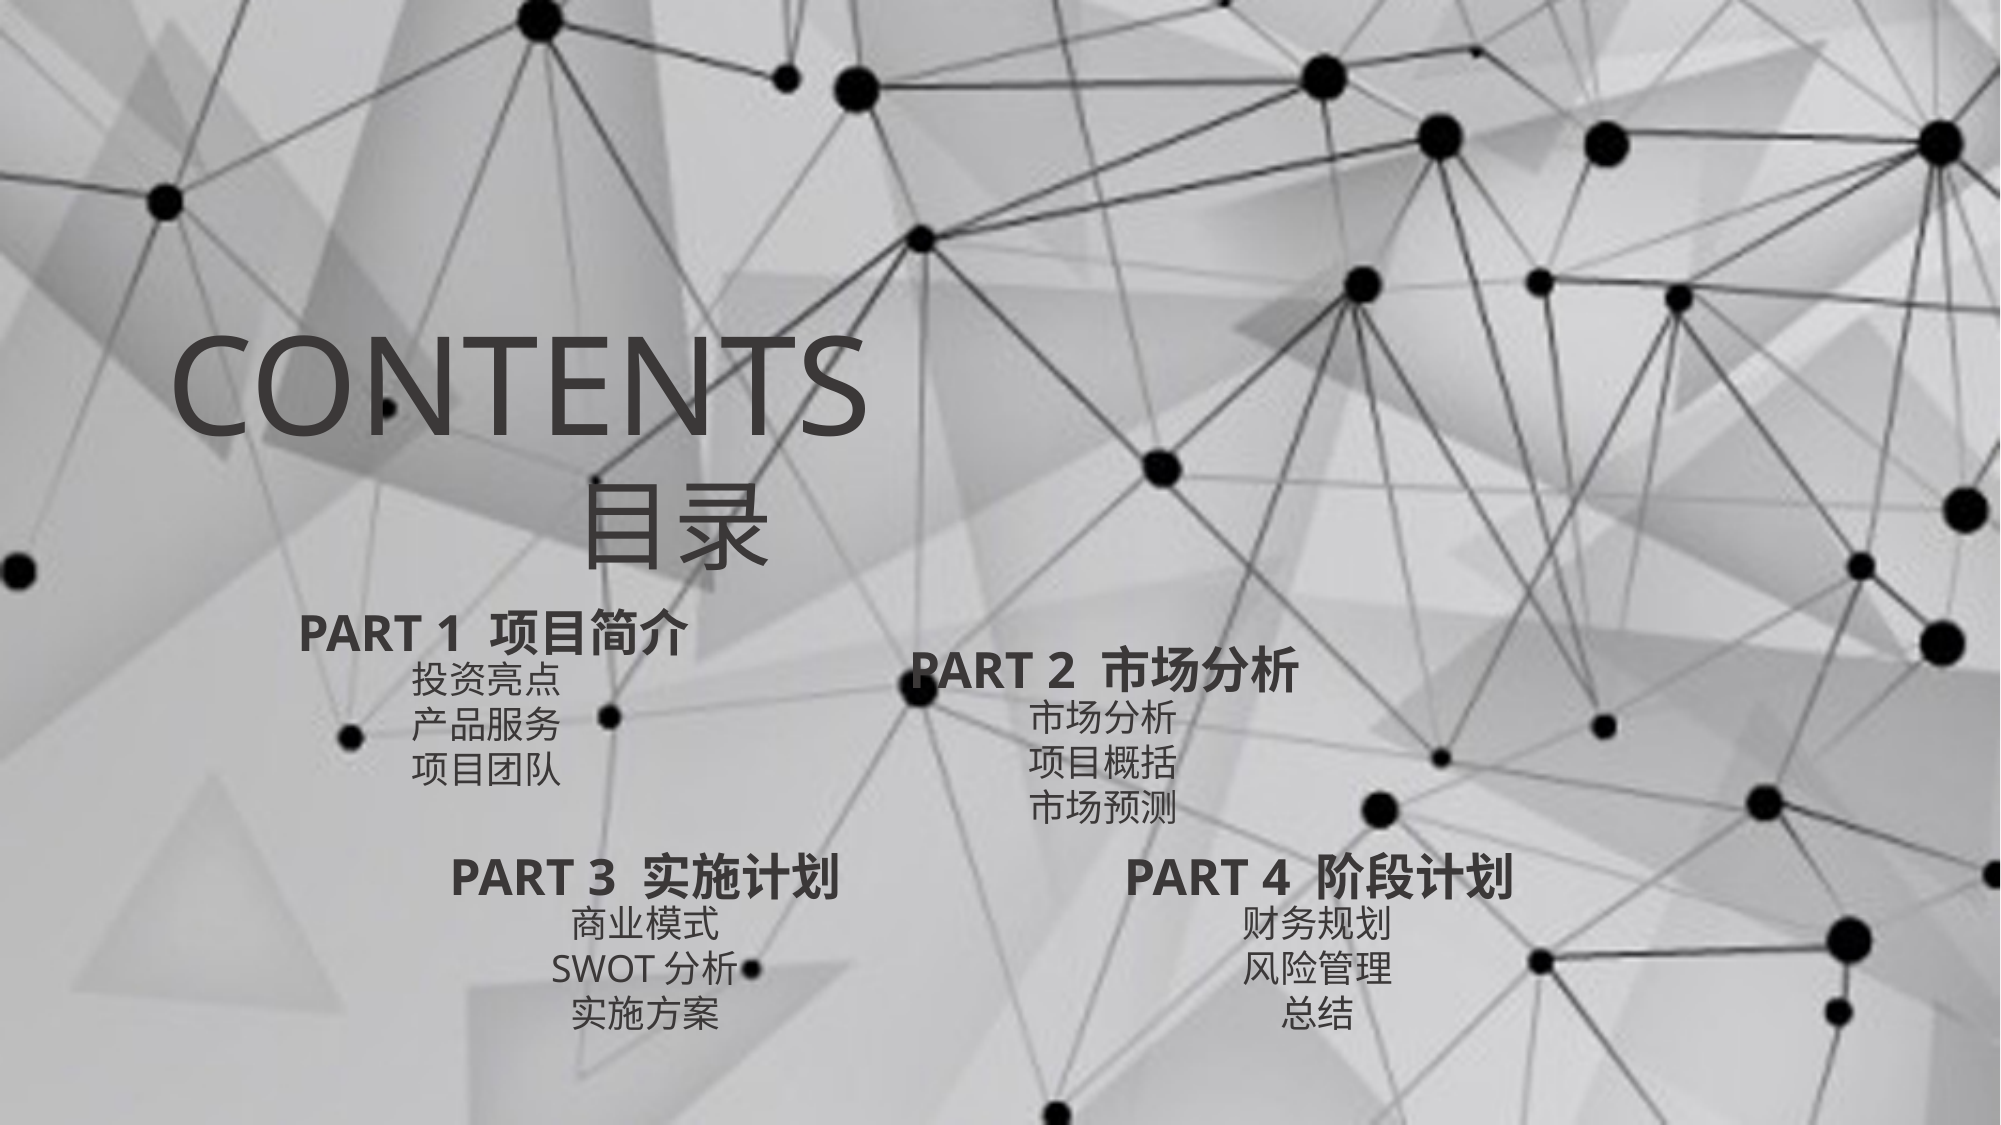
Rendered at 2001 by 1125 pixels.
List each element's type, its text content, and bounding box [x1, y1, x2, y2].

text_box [1082, 838, 1558, 1045]
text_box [866, 631, 1343, 838]
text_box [407, 838, 884, 1045]
text_box CONTENTS 目录 [151, 290, 1027, 591]
picture [0, 0, 2001, 1125]
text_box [249, 594, 725, 801]
